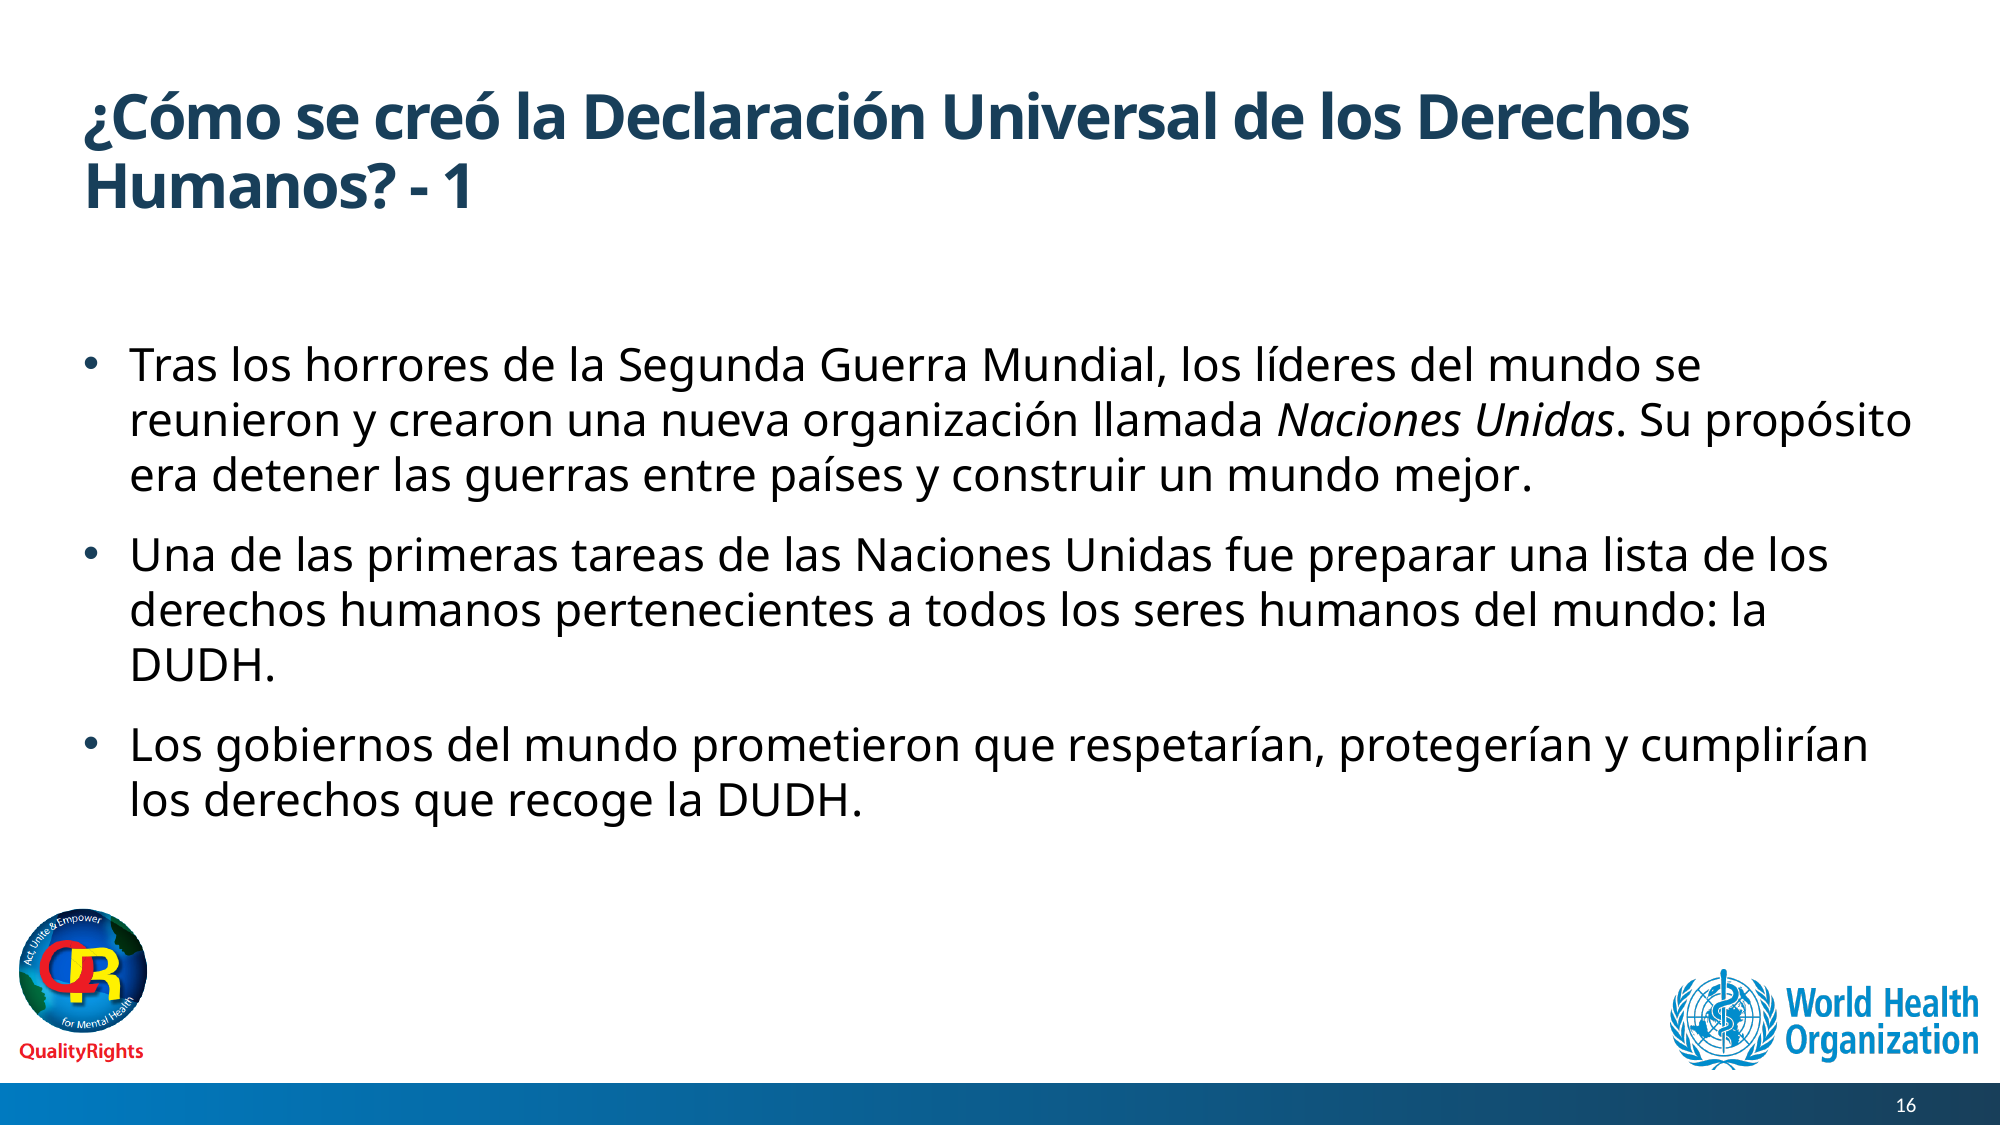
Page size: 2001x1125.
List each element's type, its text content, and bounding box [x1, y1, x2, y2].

picture [1716, 1064, 1731, 1070]
picture [1711, 1021, 1722, 1029]
picture [1678, 1024, 1682, 1034]
picture [1730, 969, 1978, 1070]
picture [1805, 987, 1811, 1003]
picture [1860, 1000, 1865, 1013]
slide_number 16 [1646, 1086, 1917, 1122]
picture [0, 891, 162, 1076]
picture [1700, 987, 1711, 992]
picture [1670, 1029, 1716, 1070]
list Tras los horrores de la Segunda Guerra Mundial, los líderes del mundo se reunieron y crearon una nueva organización llamada Naciones Unidas. Su propósito era detener las guerras entre países y construir un mundo mejor. Una de las primeras tareas de las Naciones Unidas fue preparar una lista de los derechos humanos pertenecientes a todos los seres humanos del mundo: la DUDH. Los gobiernos del mundo prometieron que respetarían, protegerían y cumplirían los derechos que recoge la DUDH. [83, 247, 1917, 987]
title ¿Cómo se creó la Declaración Universal de los Derechos Humanos? - 1 [83, 83, 1905, 154]
picture [1726, 988, 1733, 999]
picture [1682, 987, 1766, 1060]
picture [1725, 1040, 1747, 1054]
picture [1670, 987, 1680, 1011]
picture [1791, 987, 1798, 1005]
picture [1891, 987, 1897, 999]
